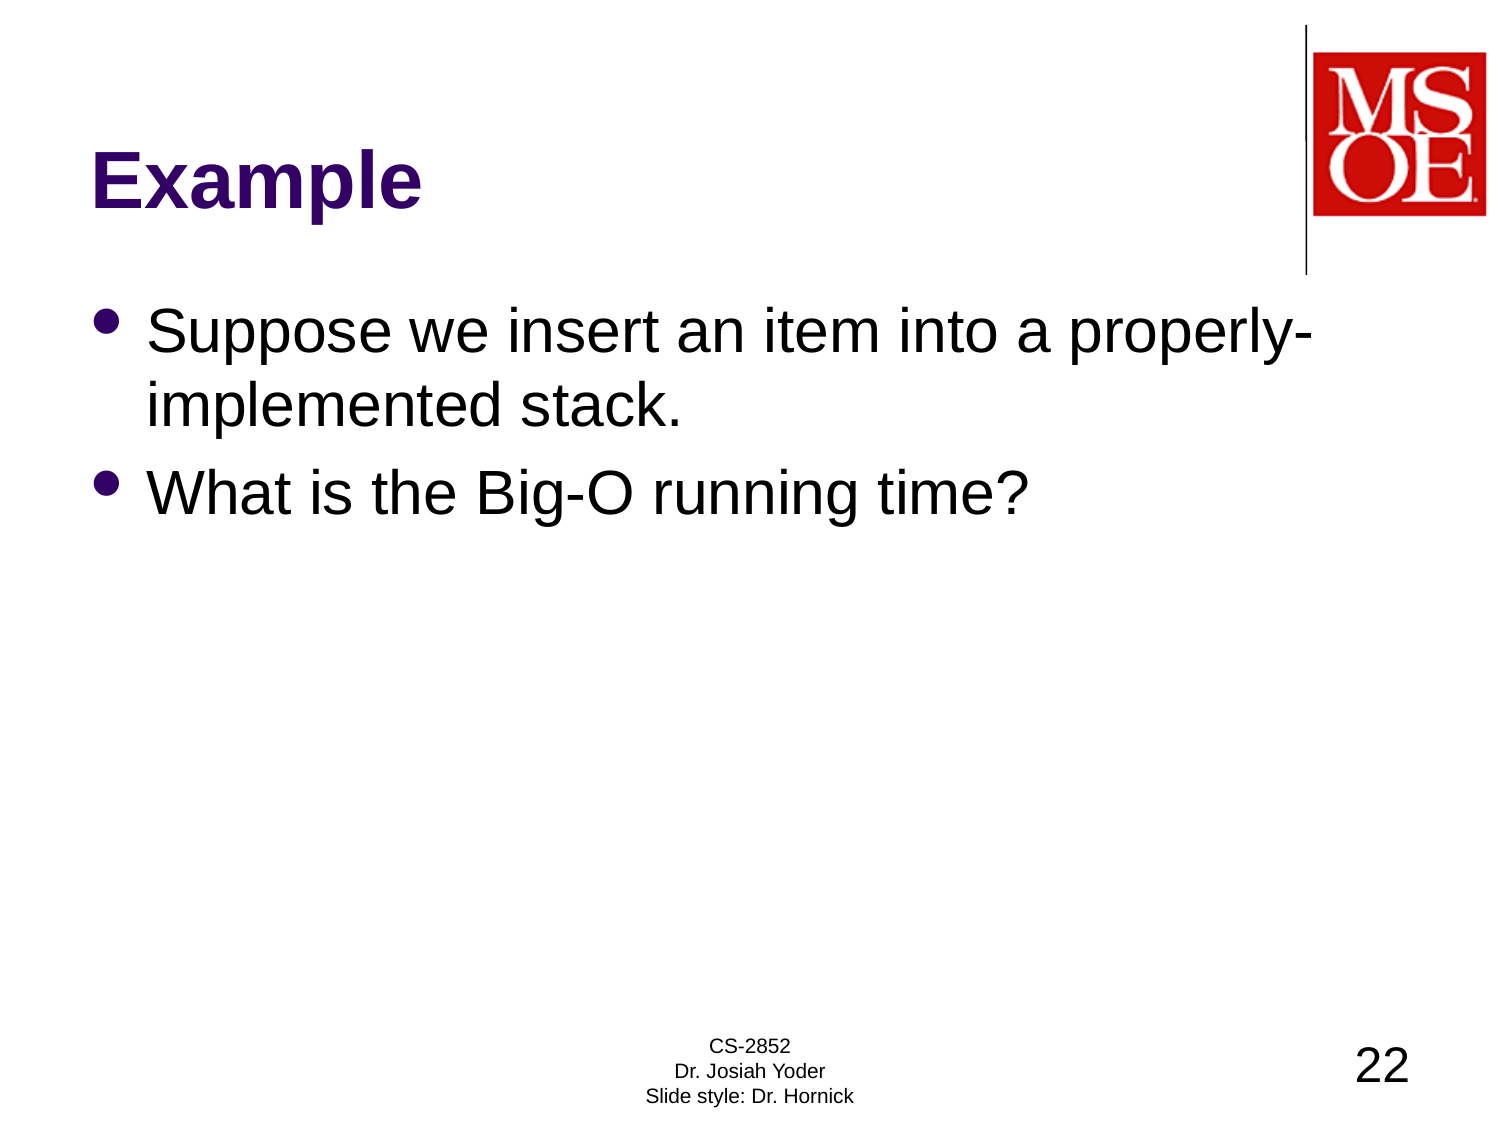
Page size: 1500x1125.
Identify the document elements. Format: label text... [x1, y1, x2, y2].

list Suppose we insert an item into a properly-implemented stack. What is the Big-O running time? [75, 282, 1425, 1006]
footer CS-2852 Dr. Josiah Yoder Slide style: Dr. Hornick [512, 1024, 988, 1101]
picture [1313, 37, 1488, 232]
slide_number 22 [1074, 1024, 1426, 1101]
title Example [75, 20, 1313, 233]
